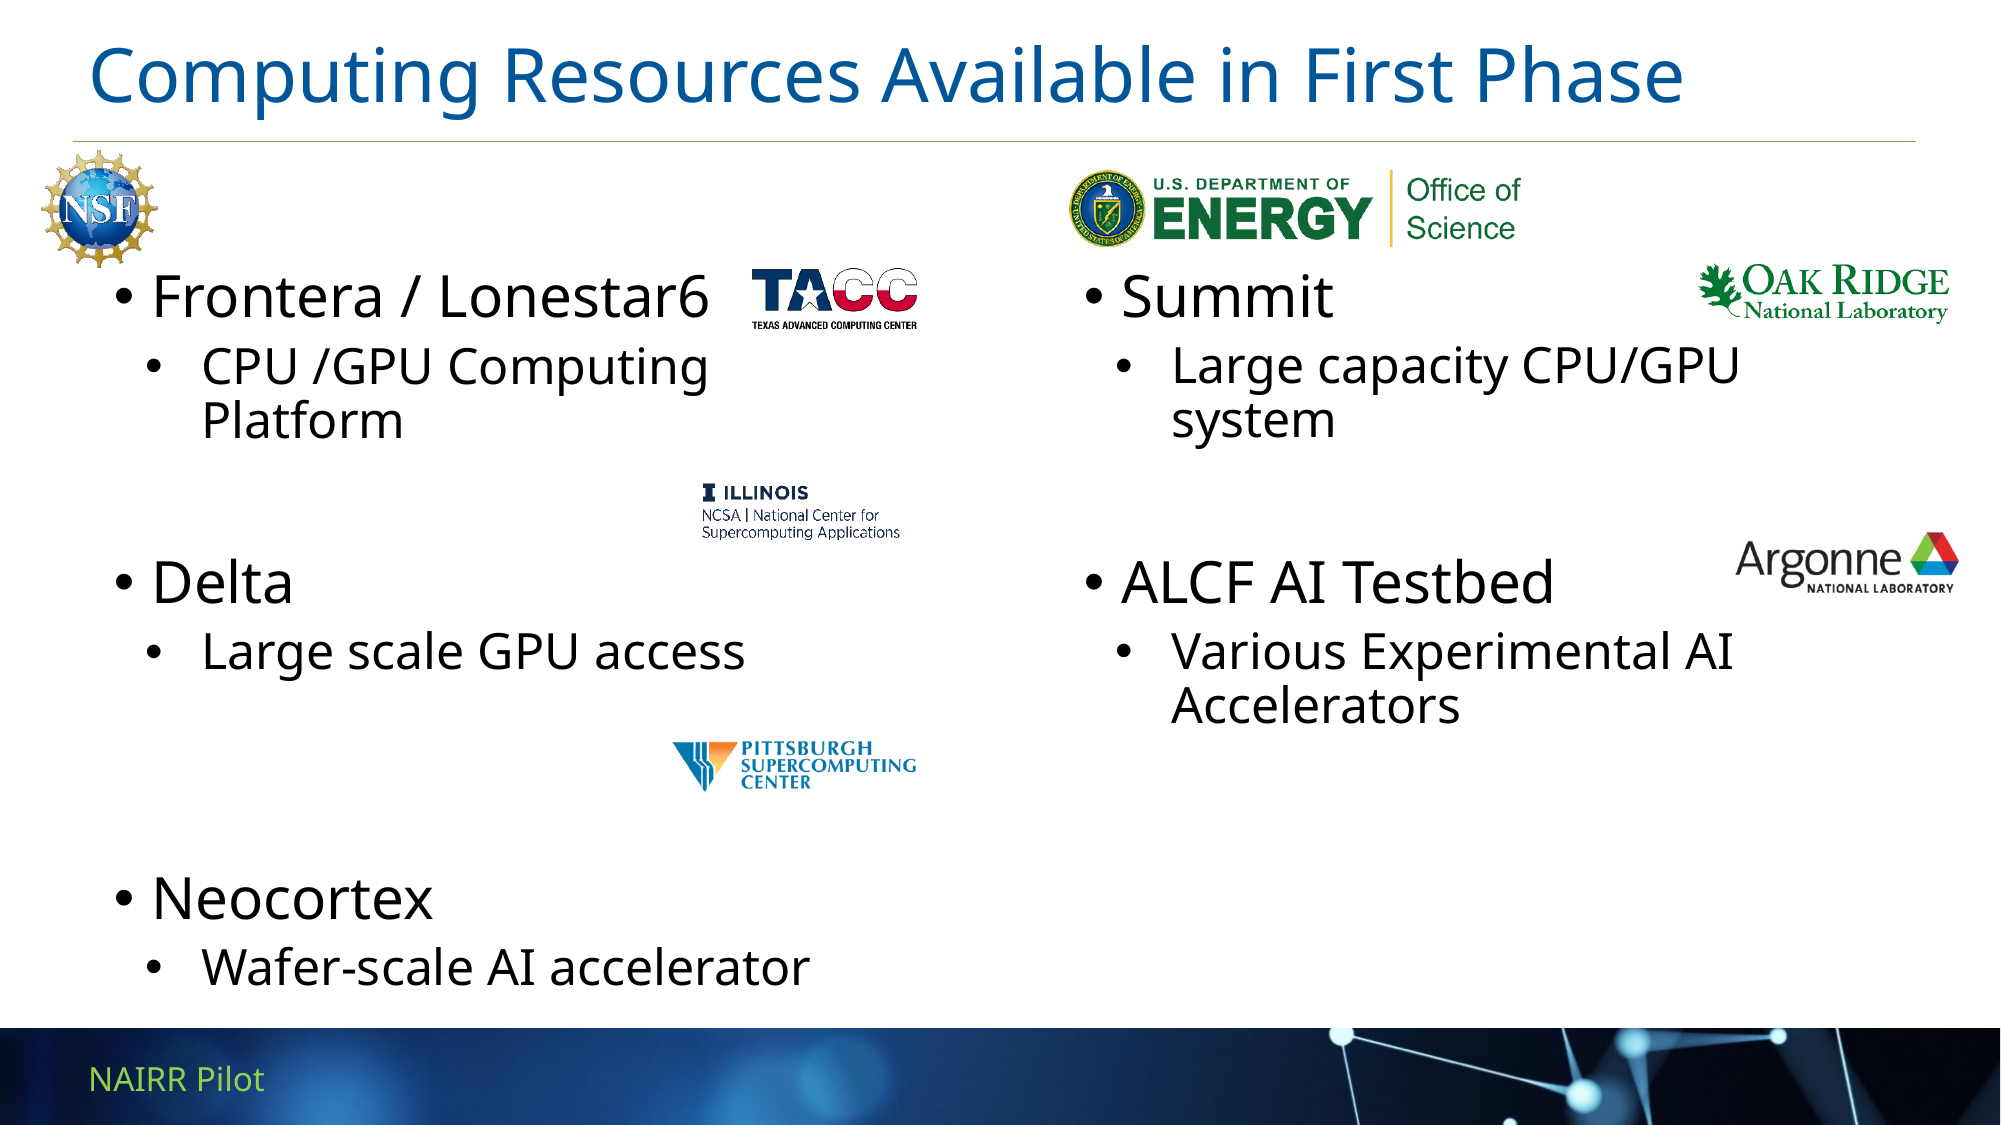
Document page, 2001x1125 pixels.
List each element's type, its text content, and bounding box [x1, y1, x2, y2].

picture [0, 1028, 2001, 1125]
picture [1068, 170, 1521, 247]
picture [672, 732, 917, 793]
title Computing Resources Available in First Phase [73, 16, 1792, 141]
picture [31, 140, 167, 277]
picture [752, 268, 917, 329]
list Frontera / Lonestar6 CPU /GPU Computing Platform Delta Large scale GPU access Neocortex Wafer-scale AI accelerator [98, 260, 931, 1004]
slide_number 13 [1562, 1042, 1959, 1103]
picture [684, 473, 917, 549]
picture [1735, 532, 1959, 593]
text_box Summit Large capacity CPU/GPU system ALCF AI Testbed Various Experimental AI Accelerators [1069, 260, 1901, 1004]
picture [1698, 263, 1949, 324]
